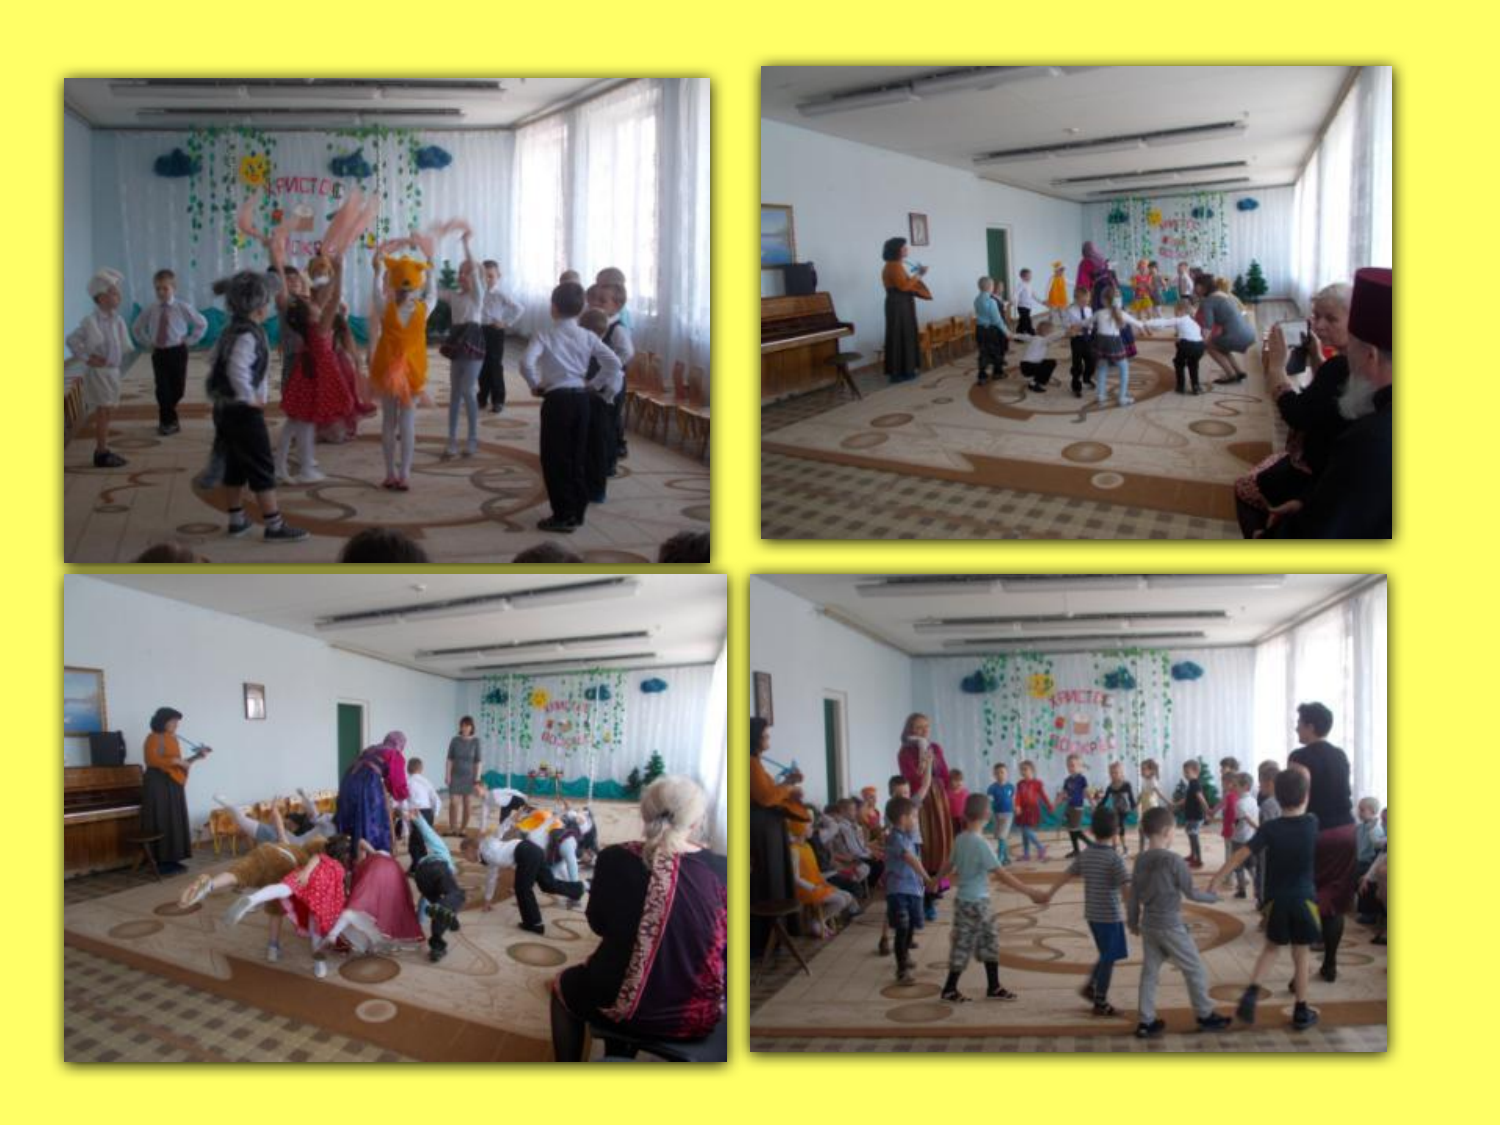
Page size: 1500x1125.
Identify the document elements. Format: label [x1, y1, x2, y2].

picture [64, 77, 710, 563]
picture [749, 574, 1388, 1053]
picture [64, 574, 727, 1062]
picture [761, 66, 1392, 540]
